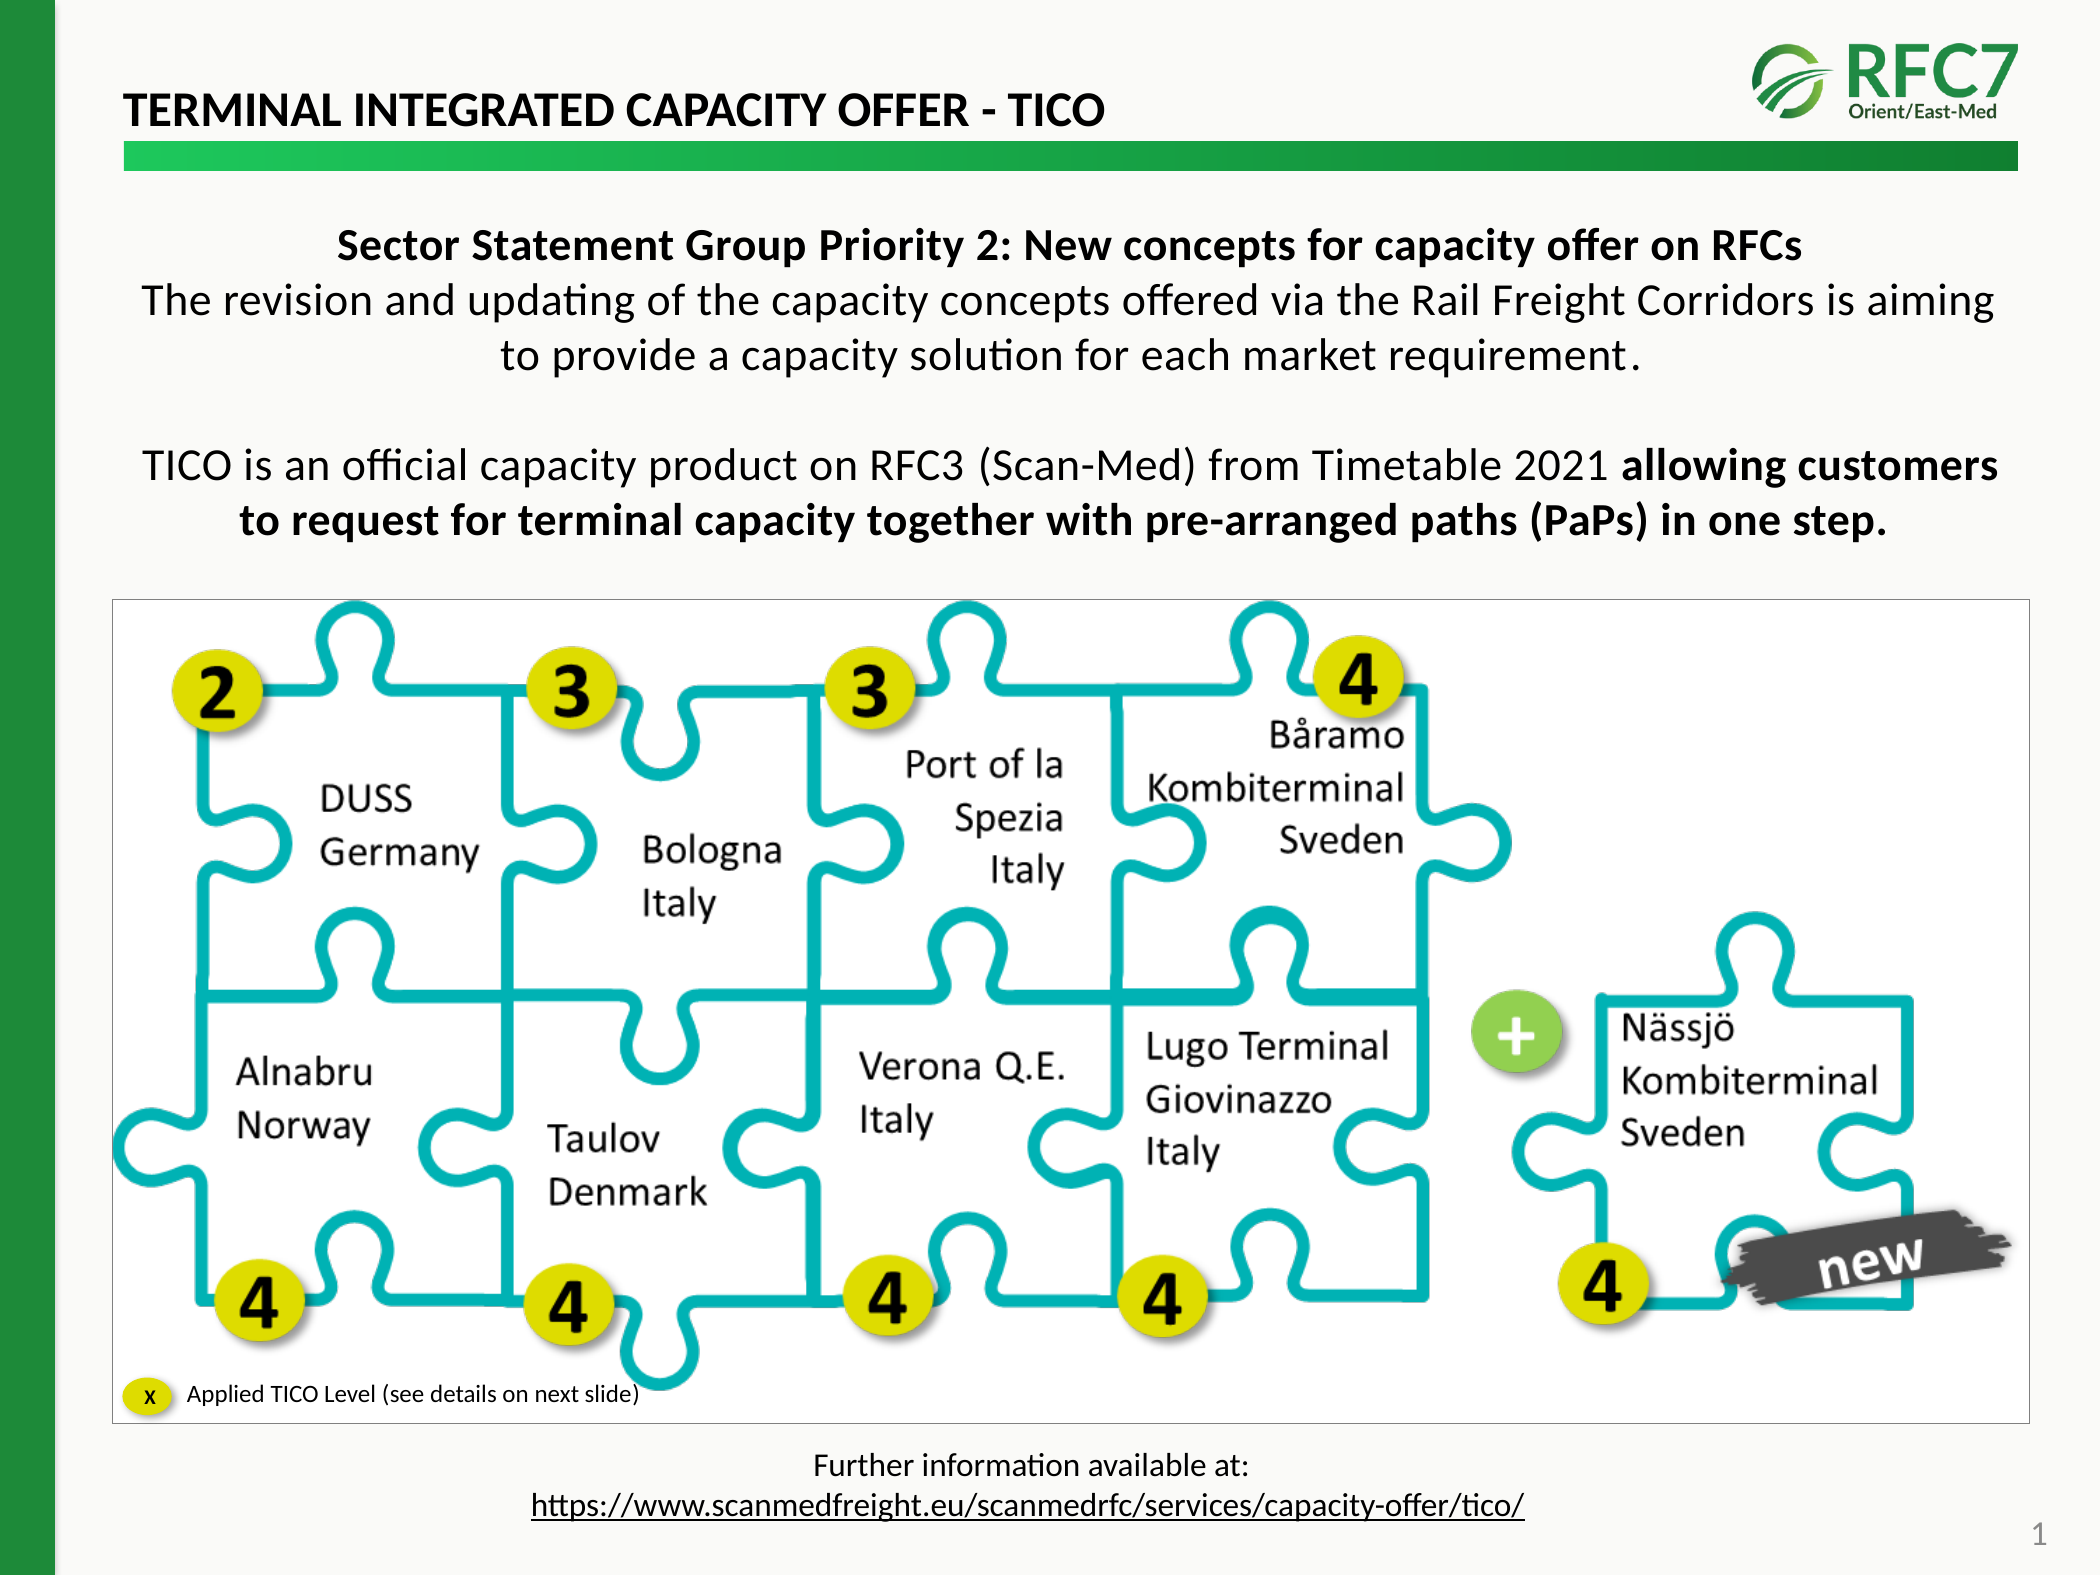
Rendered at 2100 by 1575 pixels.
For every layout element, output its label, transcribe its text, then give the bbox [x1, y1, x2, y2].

text_box Further information available at: https://www.scanmedfreight.eu/scanmedrfc/services/capacity-offer/tico/ [327, 1435, 1736, 1531]
text_box Terminal integrated capacity offer - tico [107, 68, 1956, 130]
text_box Sector Statement Group Priority 2: New concepts for capacity offer on RFCs The revision and updating of the capacity concepts offered via the Rail Freight Corridors is aiming to provide a capacity solution for each market requirement. TICO is an official capacity product on RFC3 (Scan-Med) from Timetable 2021 allowing customers to request for terminal capacity together with pre-arranged paths (PaPs) in one step. [123, 207, 2018, 553]
picture [1752, 43, 2018, 119]
text_box [0, 0, 56, 1575]
slide_number 1 [1612, 1501, 2063, 1562]
text_box [123, 141, 2019, 172]
picture [111, 599, 2030, 1424]
